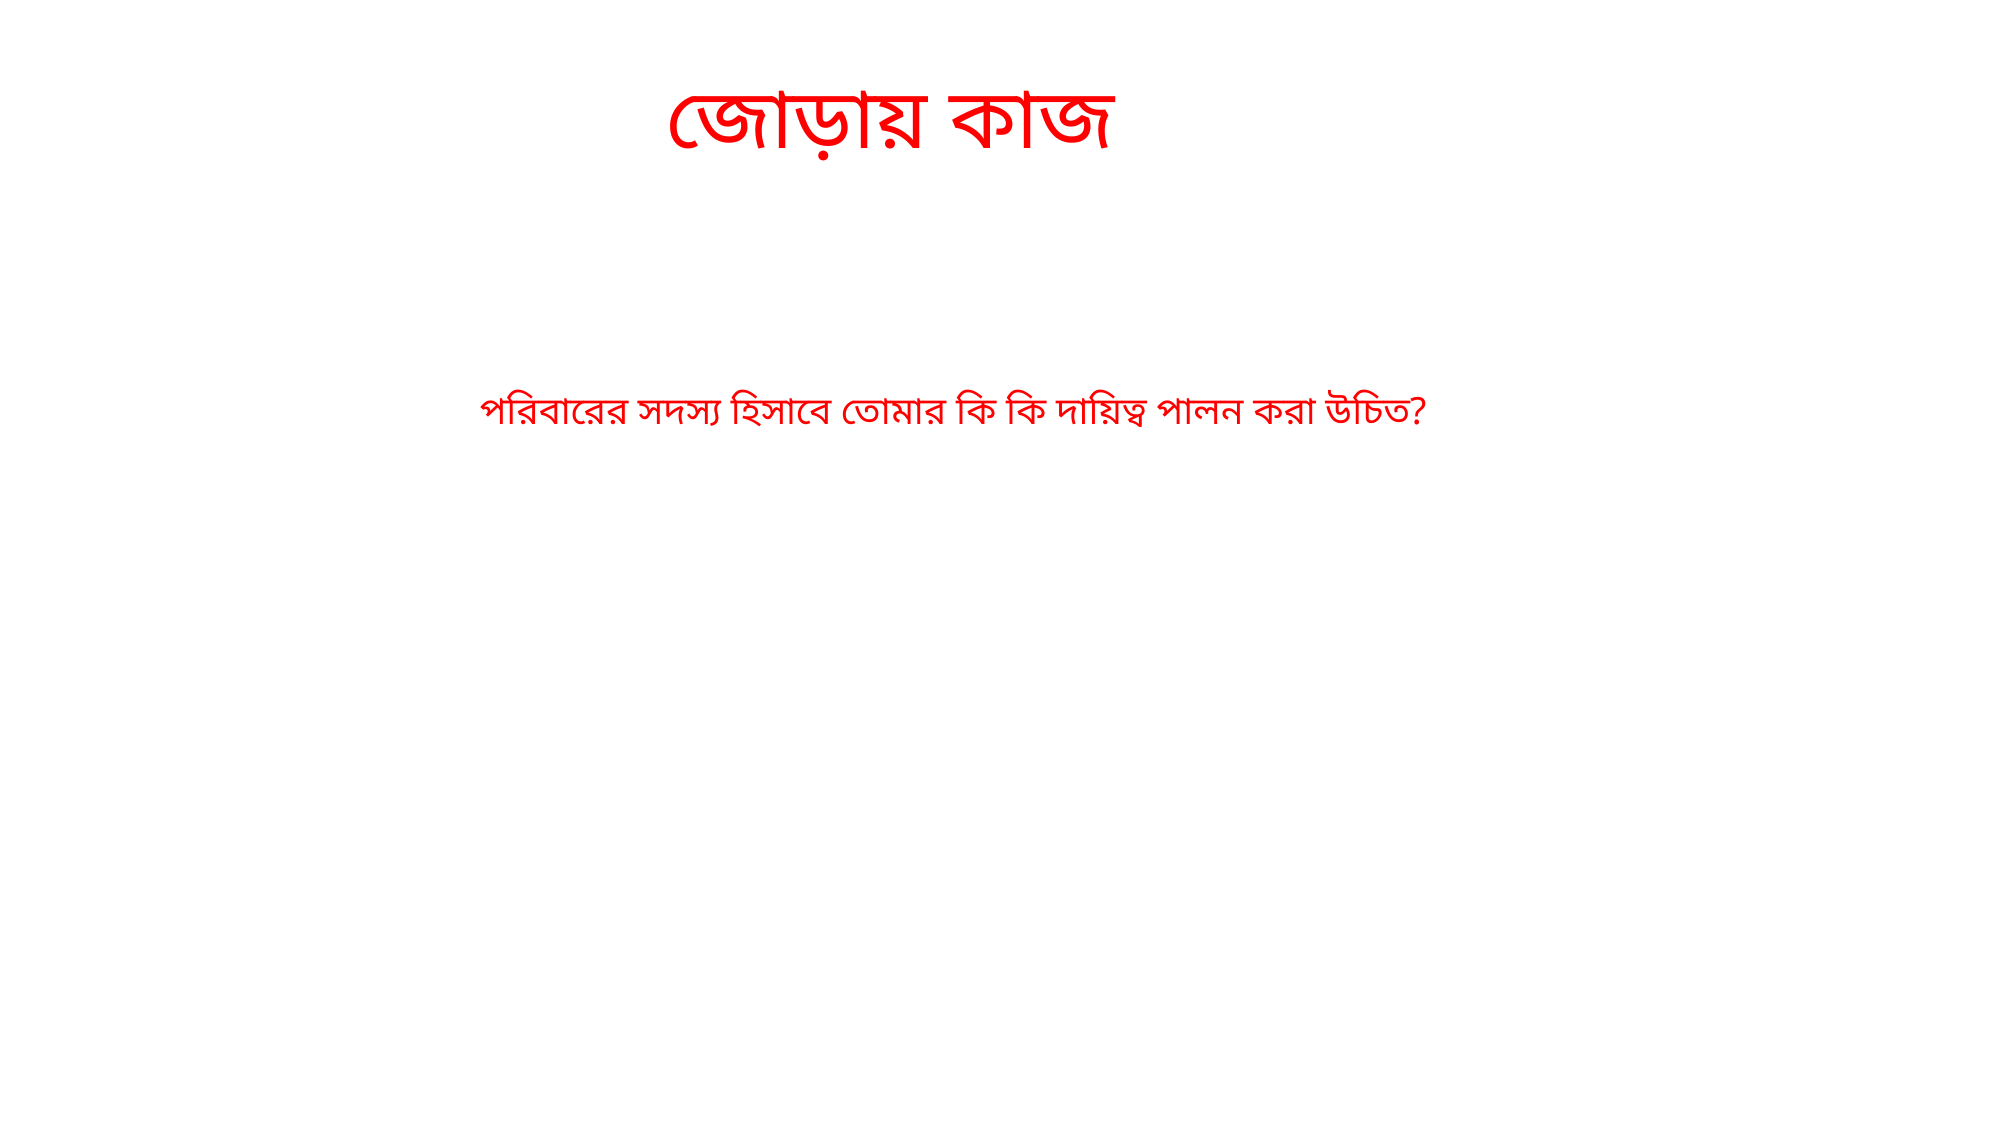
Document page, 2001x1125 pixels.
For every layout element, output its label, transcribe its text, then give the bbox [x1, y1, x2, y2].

text_box জোড়ায় কাজ [541, 57, 1262, 173]
text_box পরিবারের সদস্য হিসাবে তোমার কি কি দায়িত্ব পালন করা উচিত? [464, 379, 1484, 440]
